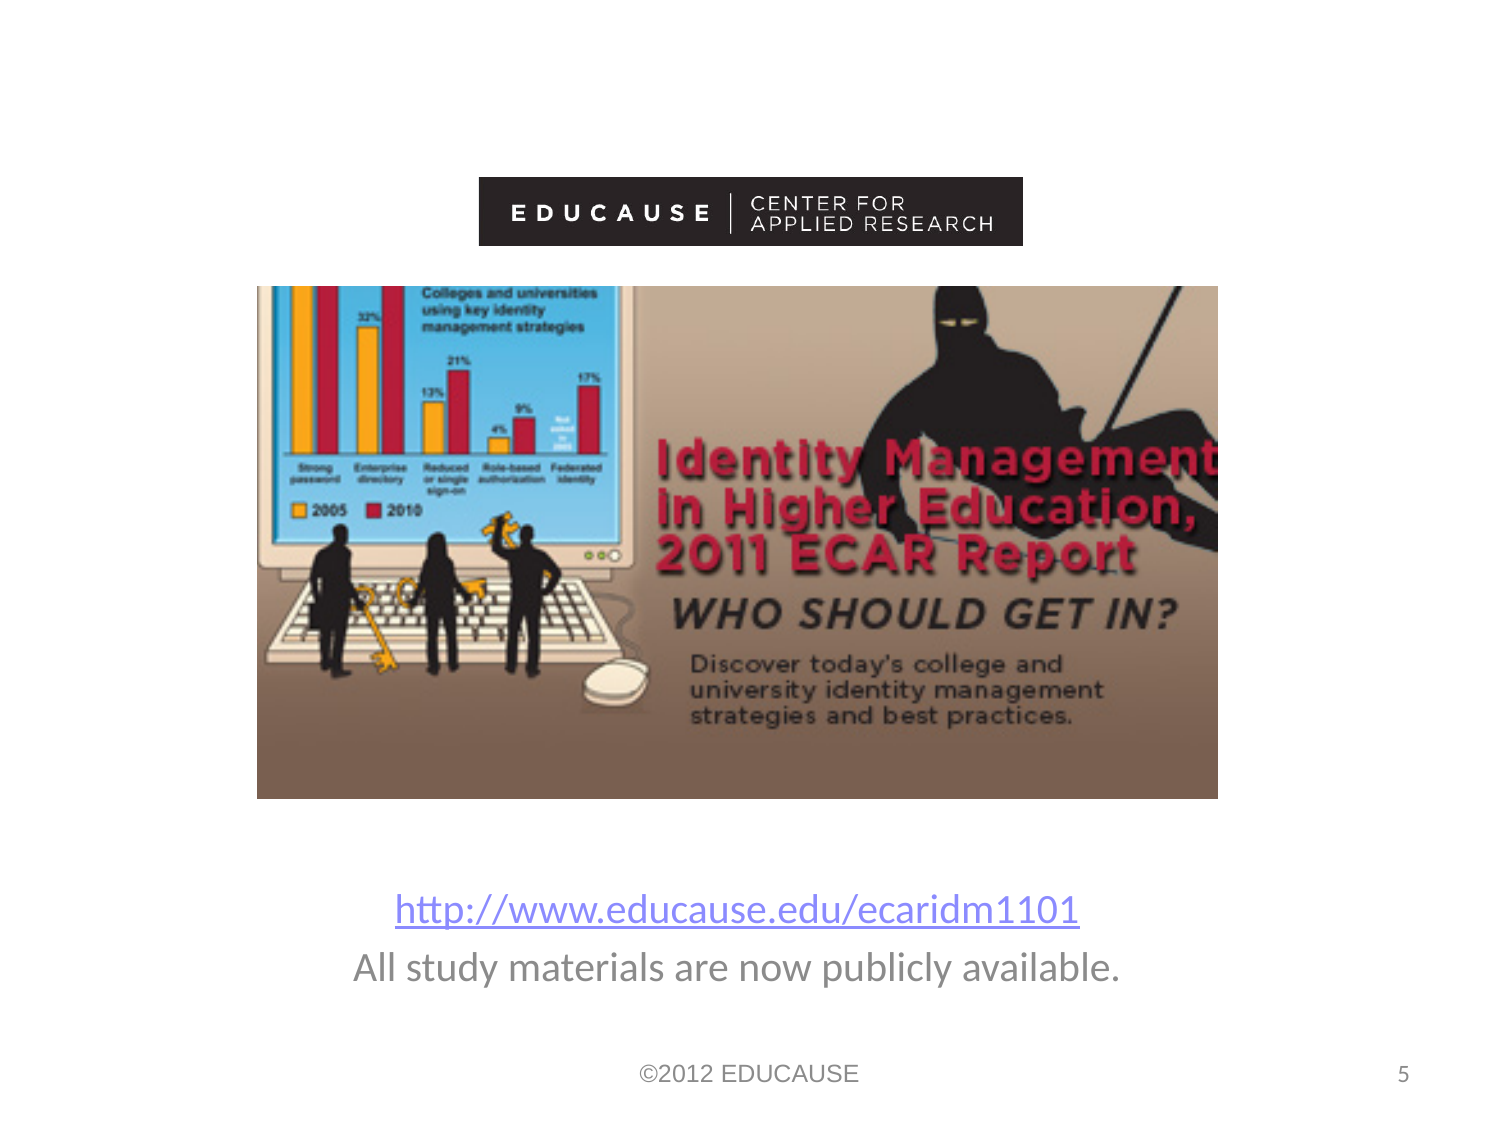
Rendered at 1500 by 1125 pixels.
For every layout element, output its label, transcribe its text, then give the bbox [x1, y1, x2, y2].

picture [478, 177, 1023, 246]
picture [257, 286, 1218, 799]
footer ©2012 EDUCAUSE [512, 1042, 988, 1103]
slide_number 5 [1074, 1042, 1425, 1103]
subtitle http://www.educause.edu/ecaridm1101 All study materials are now publicly available. [212, 805, 1263, 1006]
